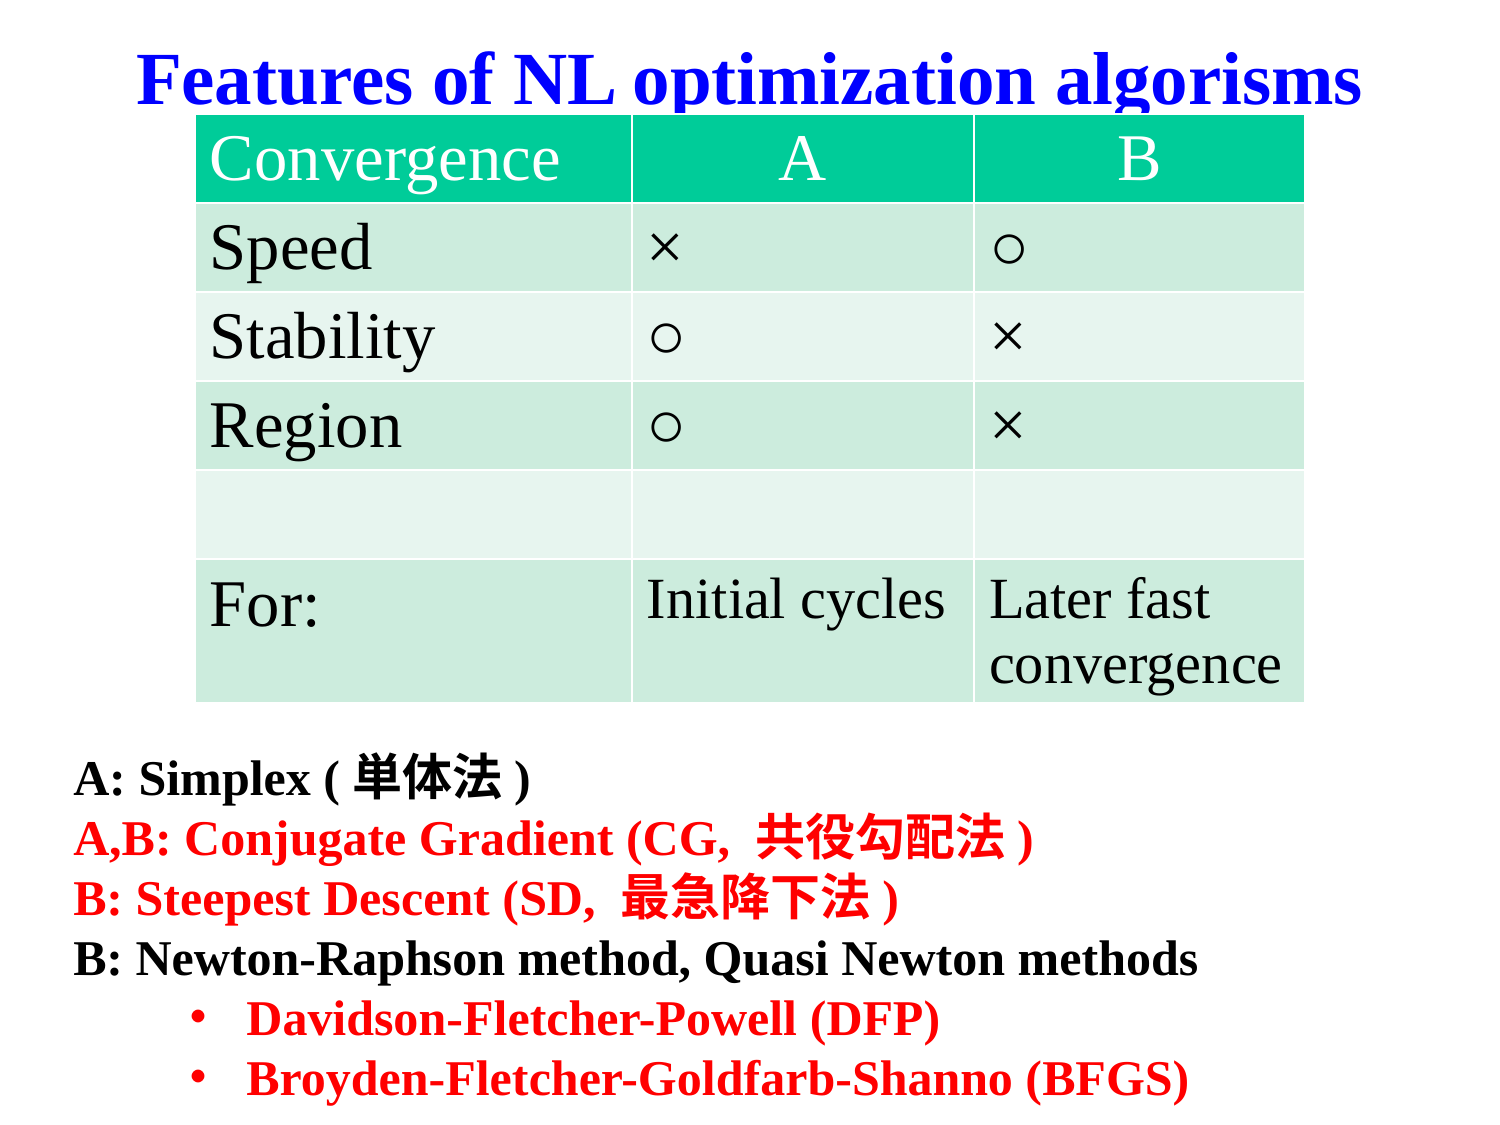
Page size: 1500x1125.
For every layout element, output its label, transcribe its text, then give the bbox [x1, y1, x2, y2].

table_cell × [975, 382, 1304, 469]
title Features of NL optimization algorisms [0, 0, 1500, 150]
table_cell Speed [196, 204, 631, 291]
table_cell Later fast convergence [975, 560, 1304, 702]
table_cell [975, 471, 1304, 558]
table_cell ○ [633, 382, 973, 469]
table_cell ○ [633, 293, 973, 380]
table_header Convergence [196, 115, 631, 202]
table_header B [975, 115, 1304, 202]
table_cell ○ [975, 204, 1304, 291]
table_cell [196, 471, 631, 558]
text_box A: Simplex (単体法) A,B: Conjugate Gradient (CG, 共役勾配法) B: Steepest Descent (SD, 最急降下法) B: Newton-Raphson method, Quasi Newton methods ・ Davidson-Fletcher-Powell (DFP) ・ Broyden-Fletcher-Goldfarb-Shanno (BFGS) [58, 738, 1395, 1113]
table_cell [633, 471, 973, 558]
table_cell × [633, 204, 973, 291]
table_cell Initial cycles [633, 560, 973, 702]
table_cell Stability [196, 293, 631, 380]
table_header A [633, 115, 973, 202]
table_cell Region [196, 382, 631, 469]
table_cell × [975, 293, 1304, 380]
table_cell For: [196, 560, 631, 702]
